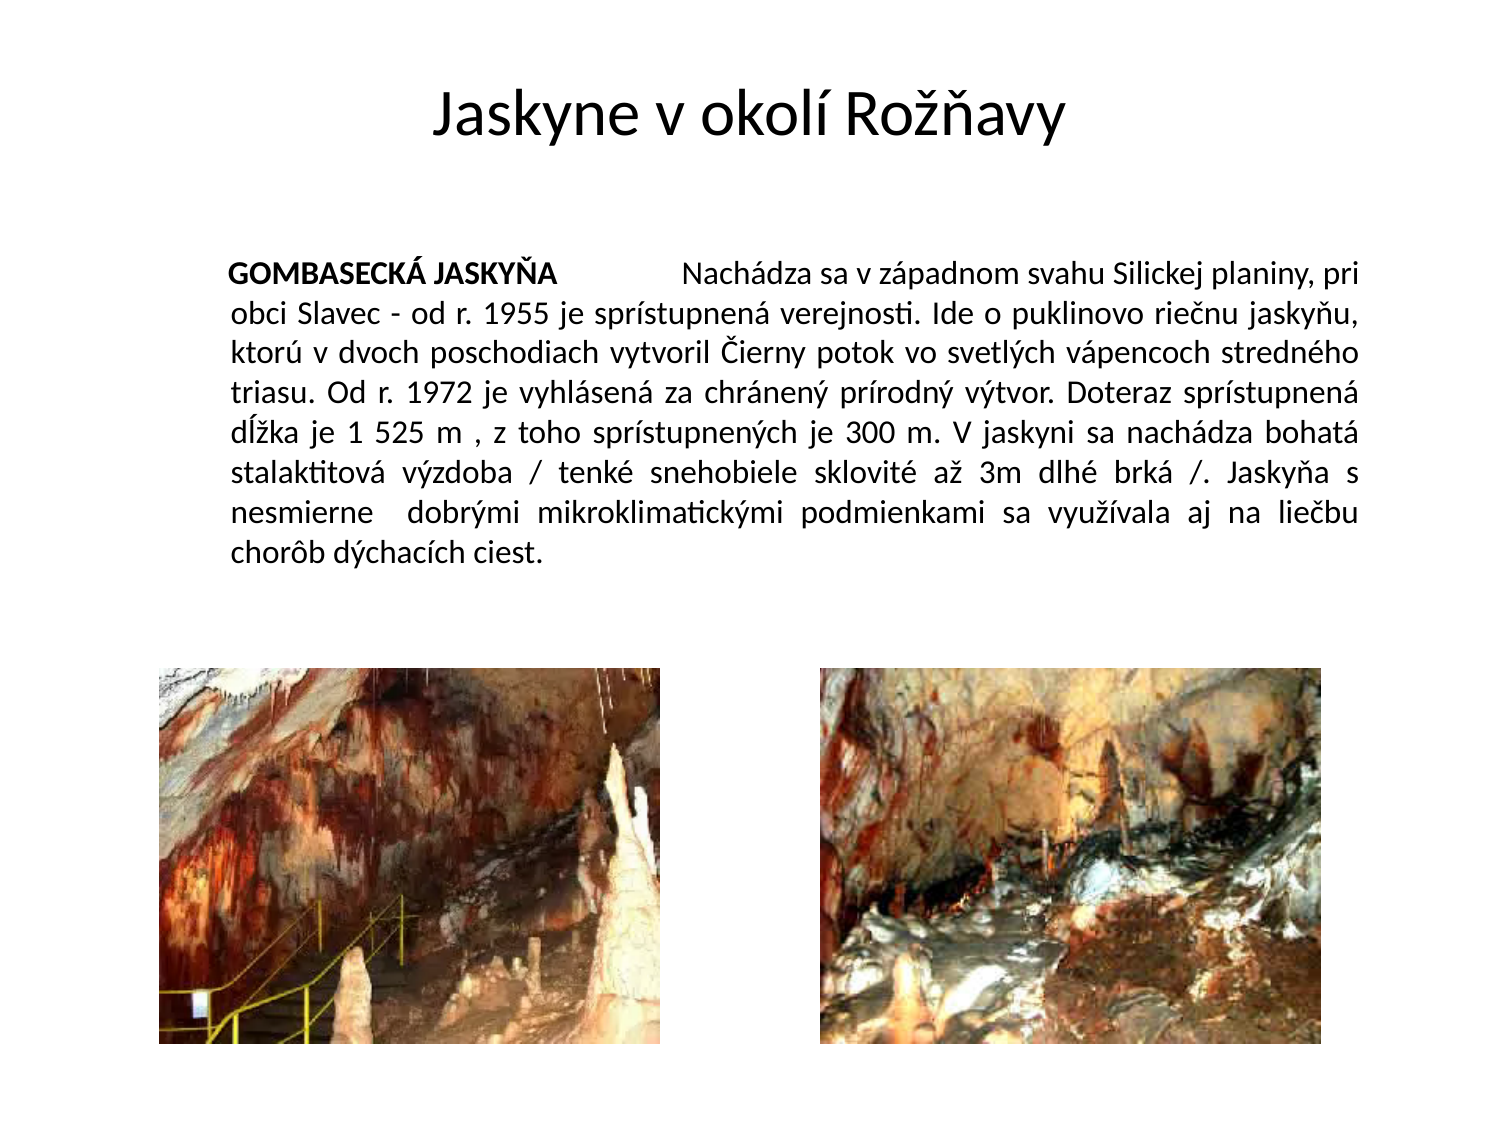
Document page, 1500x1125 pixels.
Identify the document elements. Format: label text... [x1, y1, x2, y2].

list GOMBASECKÁ JASKYŇA Nachádza sa v západnom svahu Silickej planiny, pri obci Slavec - od r. 1955 je sprístupnená verejnosti. Ide o puklinovo riečnu jaskyňu, ktorú v dvoch poschodiach vytvoril Čierny potok vo svetlých vápencoch stredného triasu. Od r. 1972 je vyhlásená za chránený prírodný výtvor. Doteraz sprístupnená dĺžka je 1 525 m , z toho sprístupnených je 300 m. V jaskyni sa nachádza bohatá stalaktitová výzdoba / tenké snehobiele sklovité až 3m dlhé brká /. Jaskyňa s nesmierne dobrými mikroklimatickými podmienkami sa využívala aj na liečbu chorôb dýchacích ciest. [159, 243, 1376, 622]
title Jaskyne v okolí Rožňavy [75, 45, 1425, 173]
picture [159, 668, 660, 1044]
picture [820, 668, 1322, 1044]
